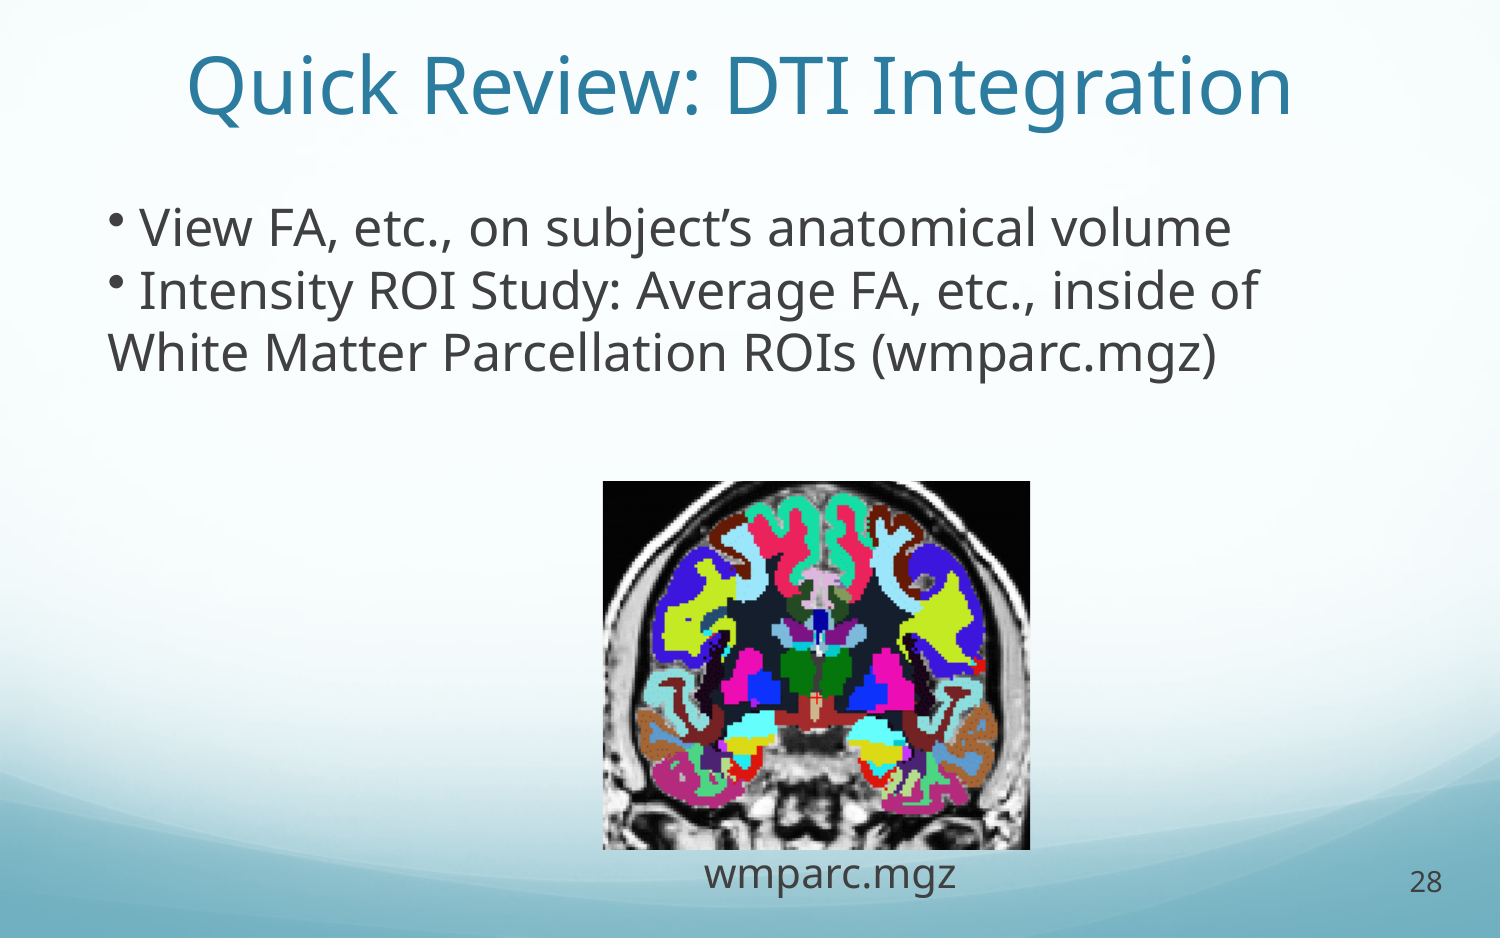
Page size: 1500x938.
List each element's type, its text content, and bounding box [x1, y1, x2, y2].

text_box View FA, etc., on subject’s anatomical volume Intensity ROI Study: Average FA, etc., inside of White Matter Parcellation ROIs (wmparc.mgz) [93, 187, 1348, 390]
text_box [602, 480, 1031, 906]
text_box Quick Review: DTI Integration [115, 14, 1366, 137]
slide_number 28 [1295, 857, 1459, 908]
